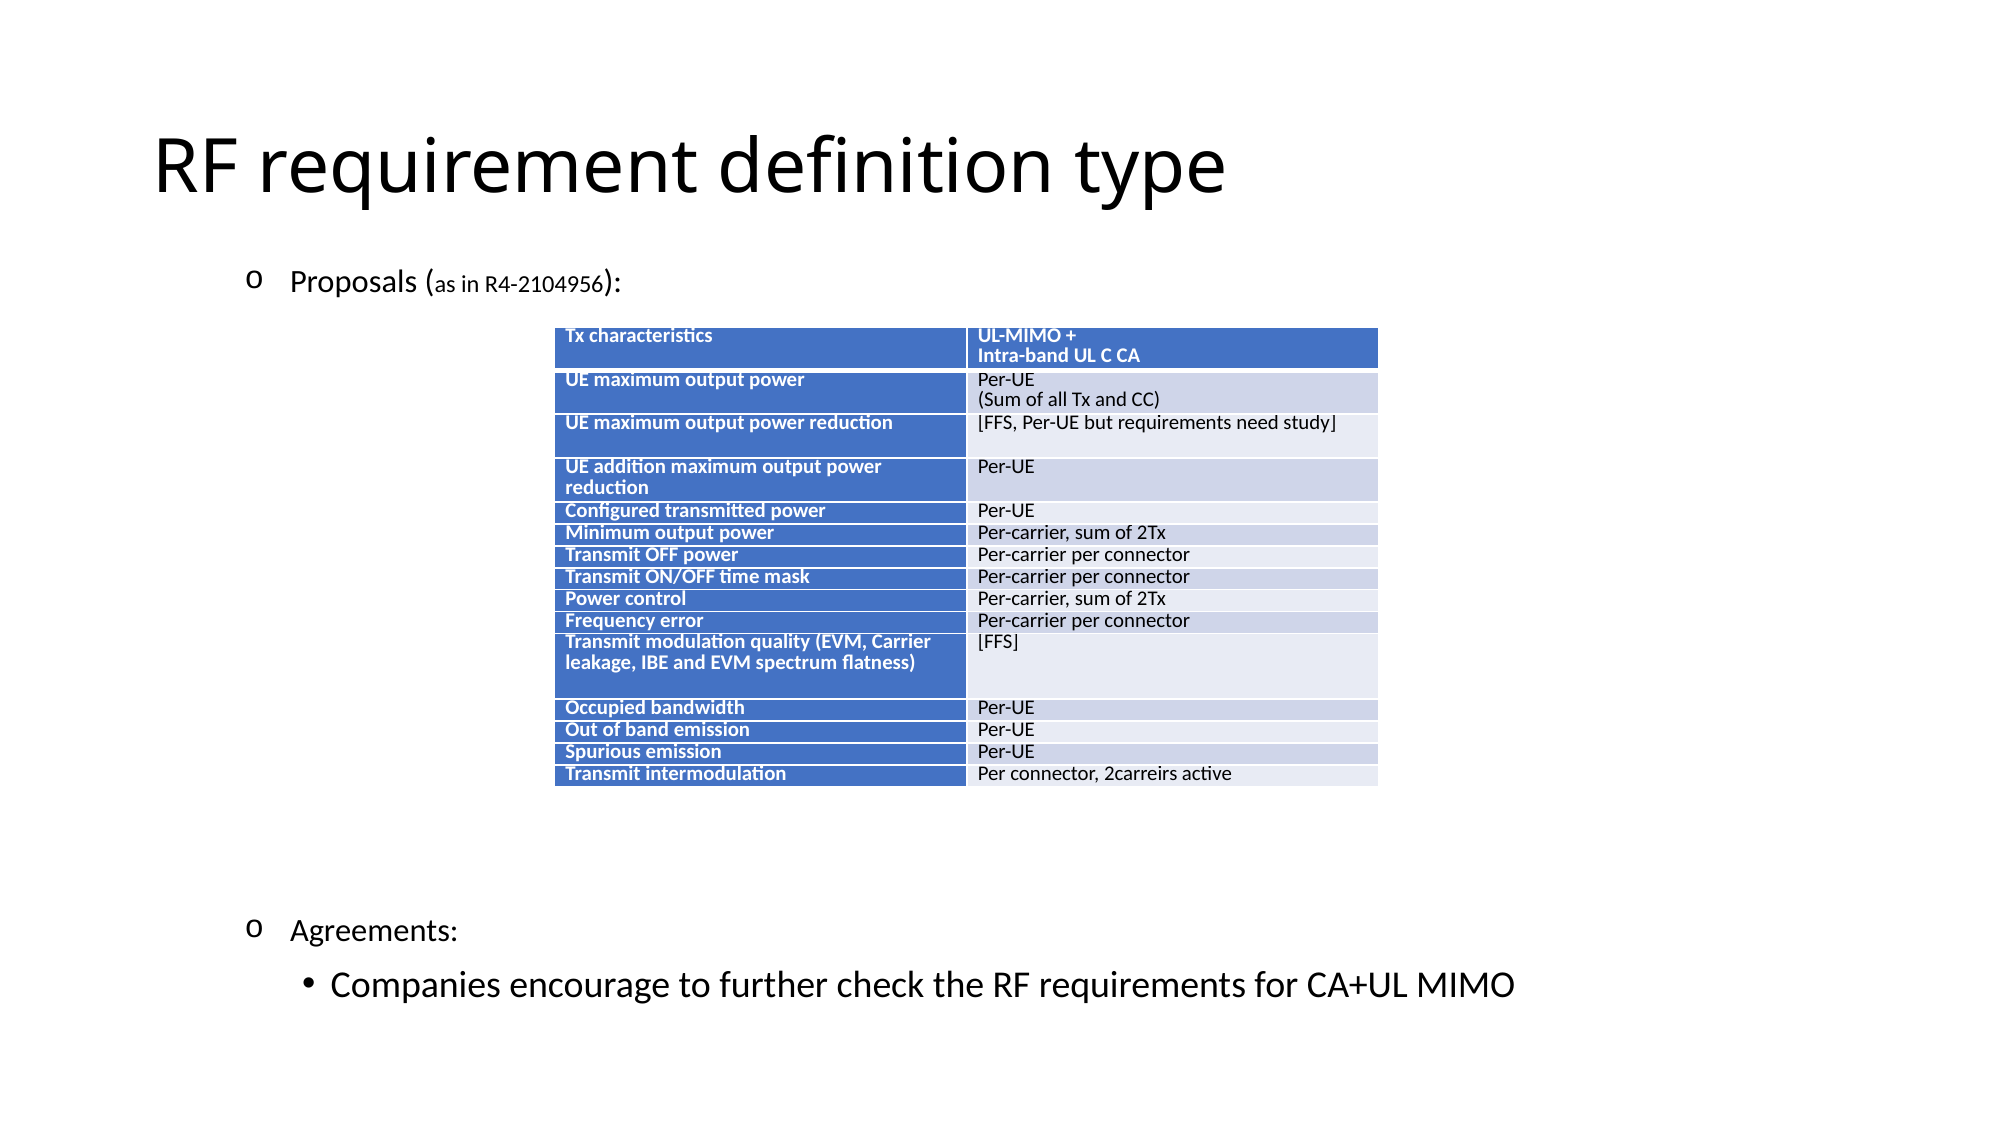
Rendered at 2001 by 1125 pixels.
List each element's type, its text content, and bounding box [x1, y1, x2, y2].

table_cell Configured transmitted power [555, 503, 966, 523]
table_cell Power control [555, 590, 966, 611]
table_cell Per-UE [968, 744, 1378, 764]
table_cell Transmit OFF power [555, 547, 966, 567]
table_cell Per-UE [968, 503, 1378, 523]
table_cell Transmit intermodulation [555, 766, 966, 786]
table_cell Per-carrier per connector [968, 569, 1378, 589]
table_cell Per-UE [968, 722, 1378, 742]
table_cell Per-carrier, sum of 2Tx [968, 590, 1378, 611]
table_cell Spurious emission [555, 744, 966, 764]
table_cell Out of band emission [555, 722, 966, 742]
list Proposals (as in R4-2104956): Agreements: Companies encourage to further check the RF requirements for CA+UL MIMO [229, 257, 1627, 1016]
table_cell Per-carrier, sum of 2Tx [968, 525, 1378, 545]
table_header Tx characteristics [555, 328, 966, 368]
table_cell Minimum output power [555, 525, 966, 545]
table_cell Per-carrier per connector [968, 612, 1378, 633]
title RF requirement definition type [137, 59, 1863, 278]
table_header UL-MIMO + Intra-band UL C CA [968, 328, 1378, 368]
table_cell Per connector, 2carreirs active [968, 766, 1378, 786]
table_cell Per-UE (Sum of all Tx and CC) [968, 373, 1378, 413]
table_cell Frequency error [555, 612, 966, 633]
table_cell UE maximum output power reduction [555, 415, 966, 457]
table_cell UE maximum output power [555, 373, 966, 413]
table_cell Per-UE [968, 700, 1378, 720]
table_cell Occupied bandwidth [555, 700, 966, 720]
table_cell [FFS] [968, 634, 1378, 698]
table_cell Transmit ON/OFF time mask [555, 569, 966, 589]
table_cell Per-UE [968, 459, 1378, 501]
table_cell UE addition maximum output power reduction [555, 459, 966, 501]
table_cell Per-carrier per connector [968, 547, 1378, 567]
table_cell Transmit modulation quality (EVM, Carrier leakage, IBE and EVM spectrum flatness) [555, 634, 966, 698]
table_cell [FFS, Per-UE but requirements need study] [968, 415, 1378, 457]
